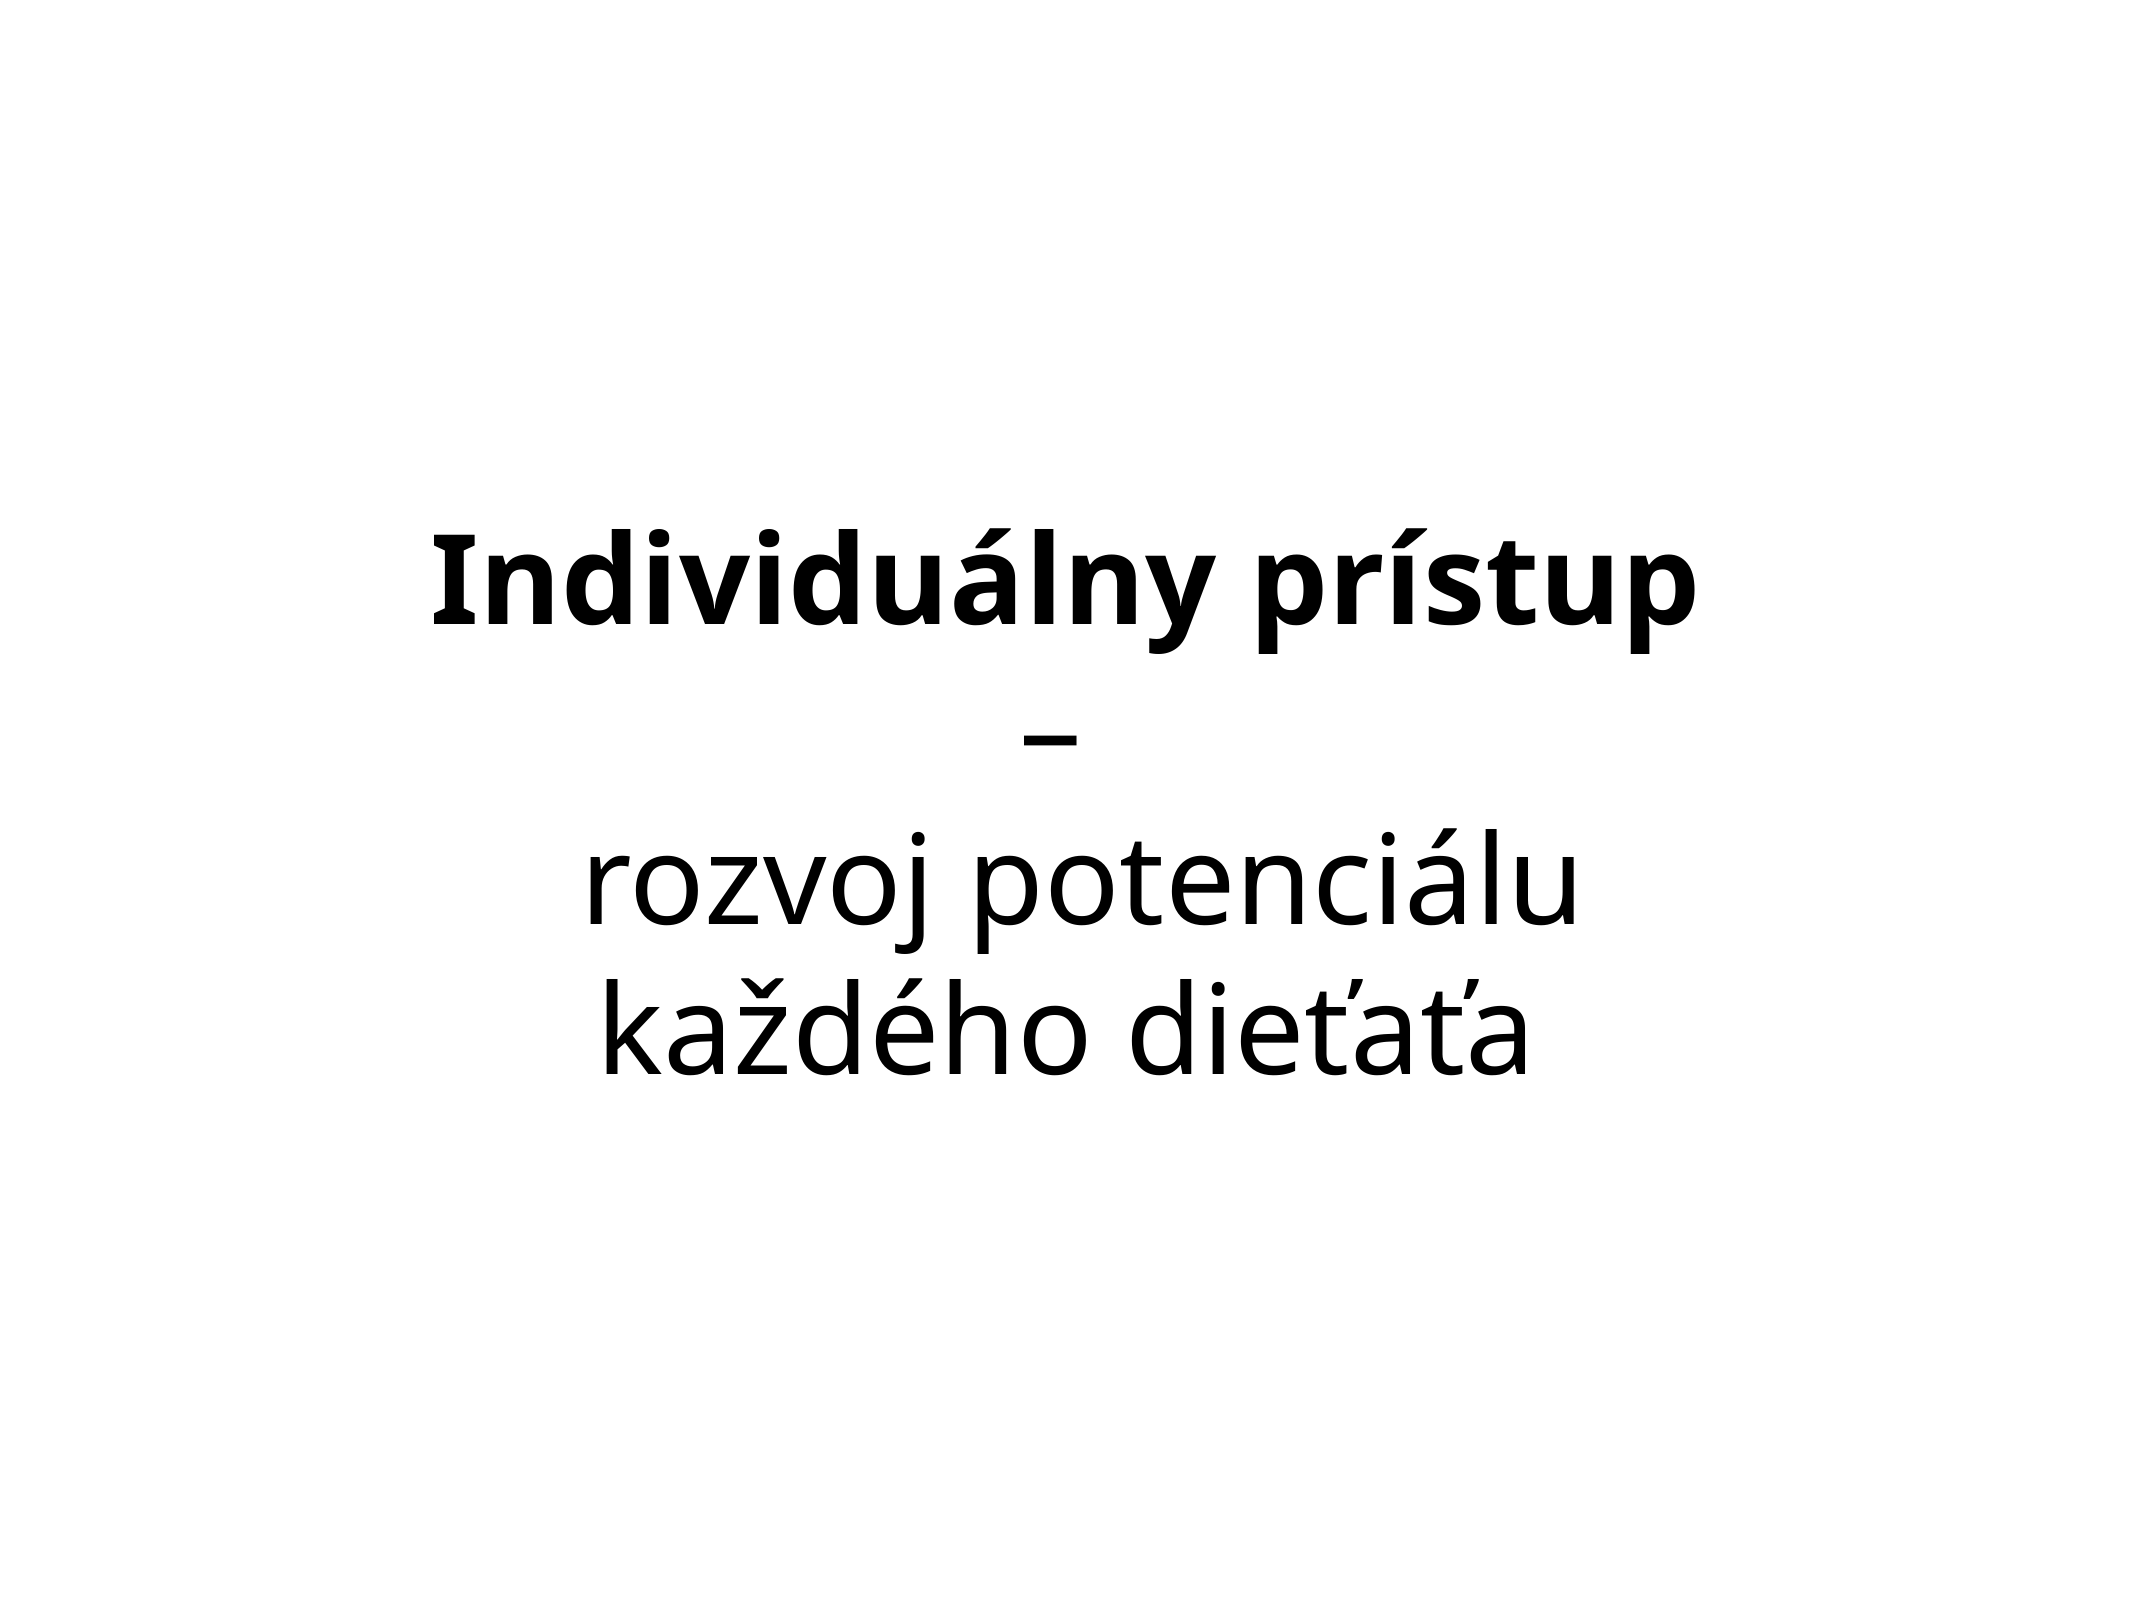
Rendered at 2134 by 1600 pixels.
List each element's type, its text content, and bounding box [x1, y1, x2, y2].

title Individuálny prístup – rozvoj potenciálu každého dieťaťa [207, 230, 1926, 1370]
